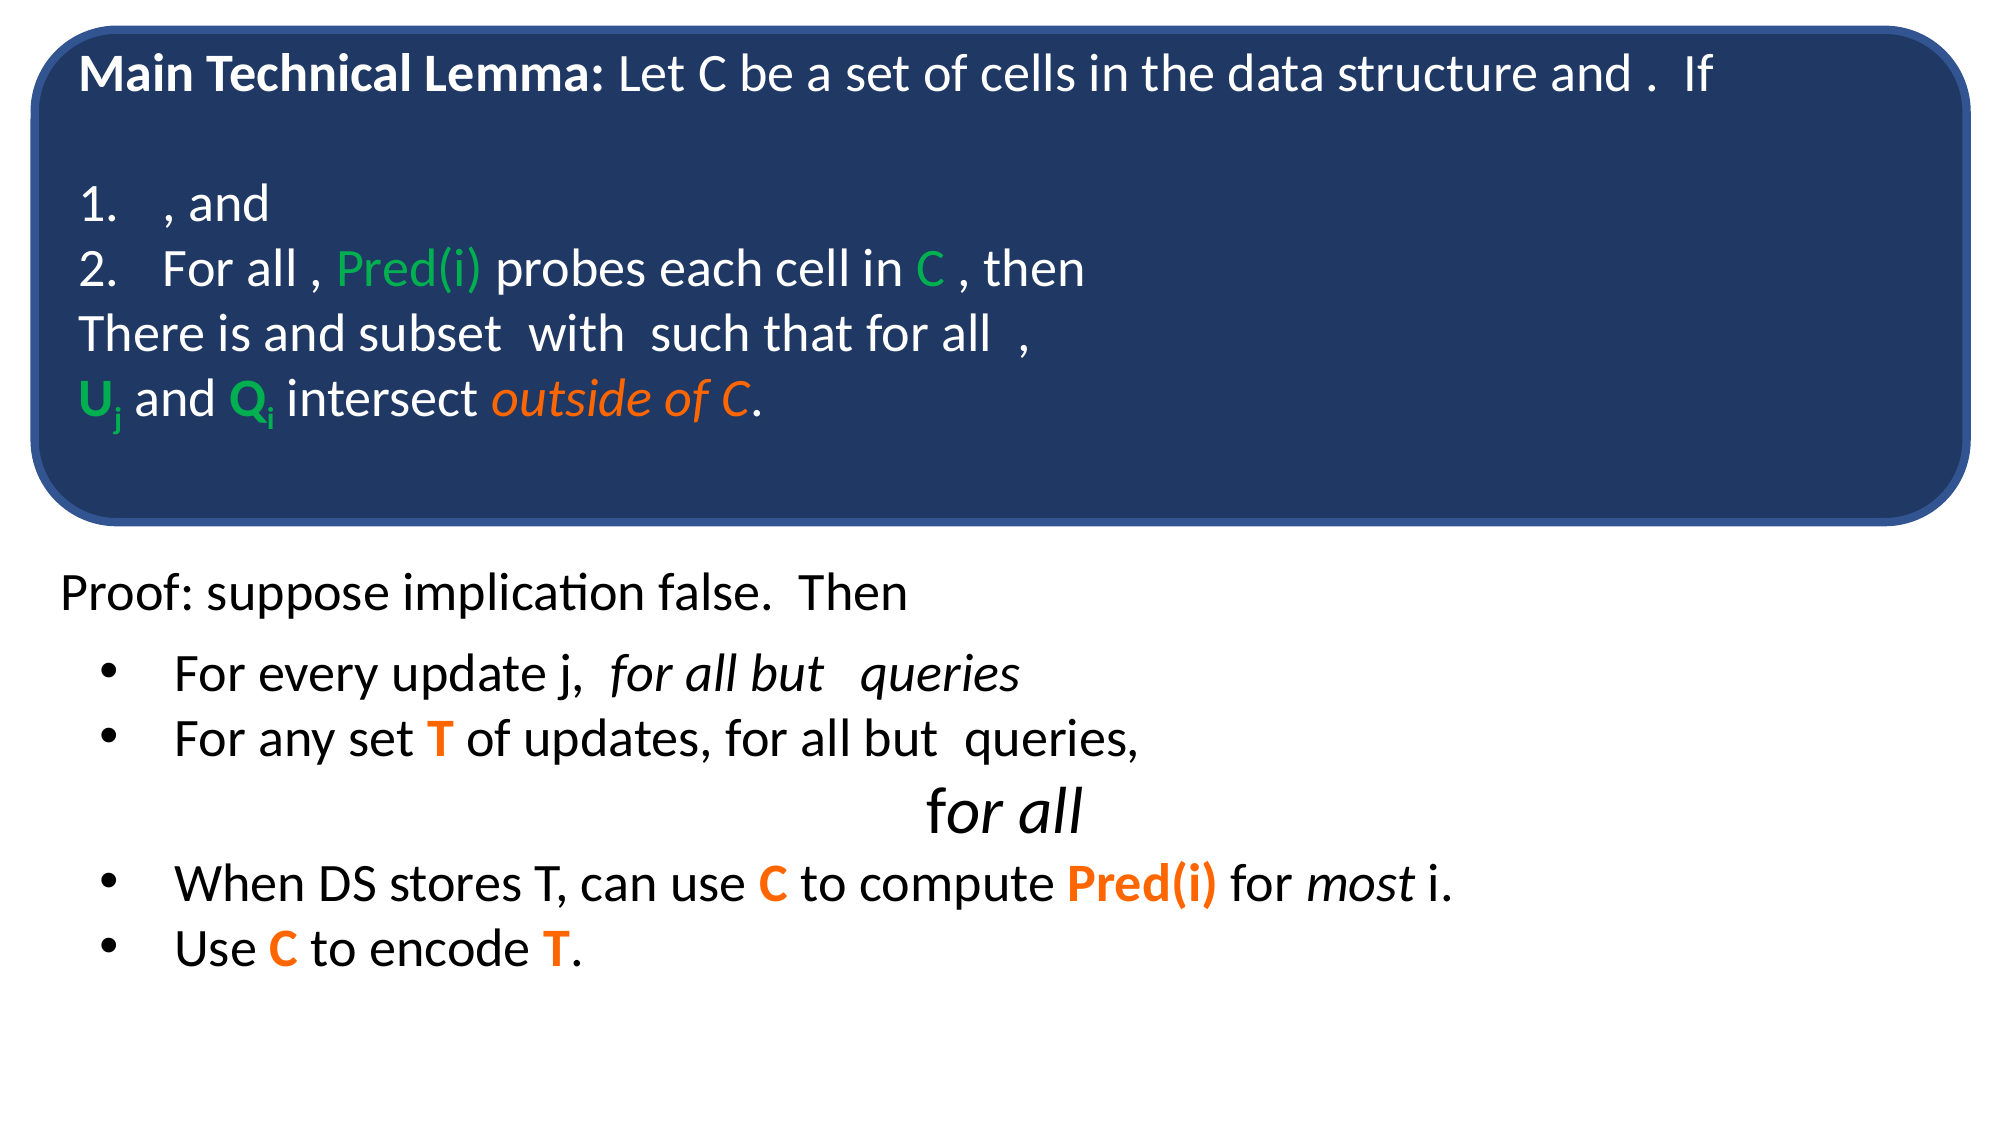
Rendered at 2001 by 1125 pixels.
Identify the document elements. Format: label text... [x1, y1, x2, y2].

text_box Proof: suppose implication false. Then [46, 549, 926, 629]
text_box [33, 28, 1968, 524]
